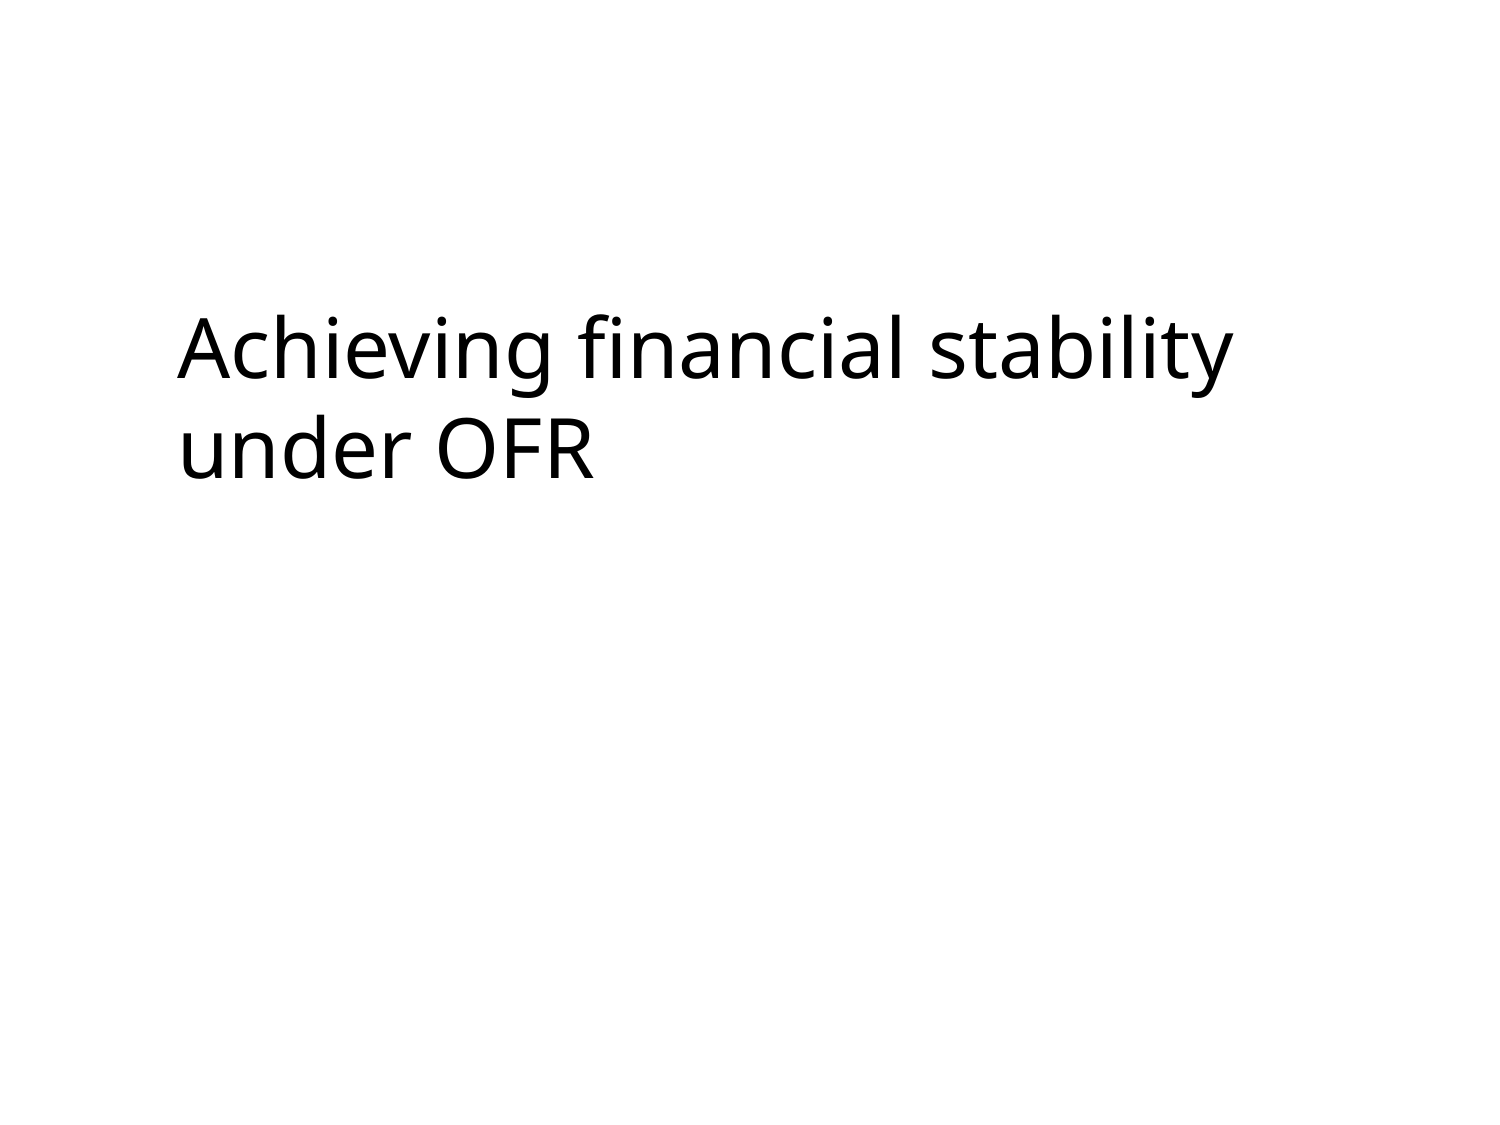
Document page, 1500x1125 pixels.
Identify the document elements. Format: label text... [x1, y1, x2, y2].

title Achieving financial stability under OFR [162, 287, 1438, 504]
